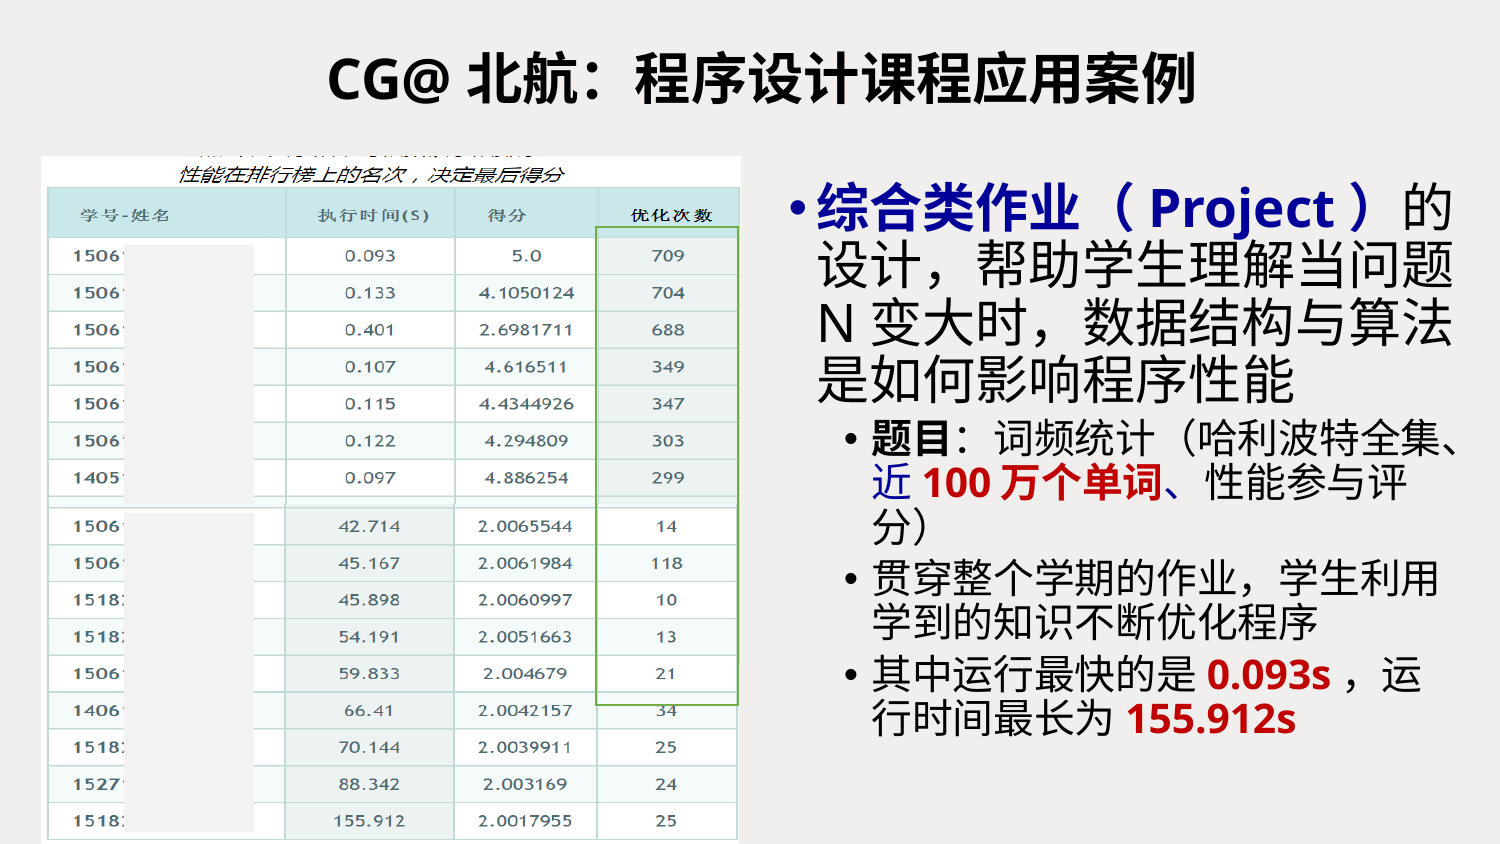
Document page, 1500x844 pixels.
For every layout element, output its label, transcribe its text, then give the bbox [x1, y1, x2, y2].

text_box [41, 504, 739, 844]
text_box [41, 155, 741, 665]
list 综合类作业（Project）的设计，帮助学生理解当问题N变大时，数据结构与算法是如何影响程序性能 题目：词频统计（哈利波特全集、近100万个单词、性能参与评分） 贯穿整个学期的作业，学生利用学到的知识不断优化程序 其中运行最快的是0.093s，运行时间最长为155.912s [773, 173, 1471, 812]
title CG@北航：程序设计课程应用案例 [114, 0, 1409, 164]
